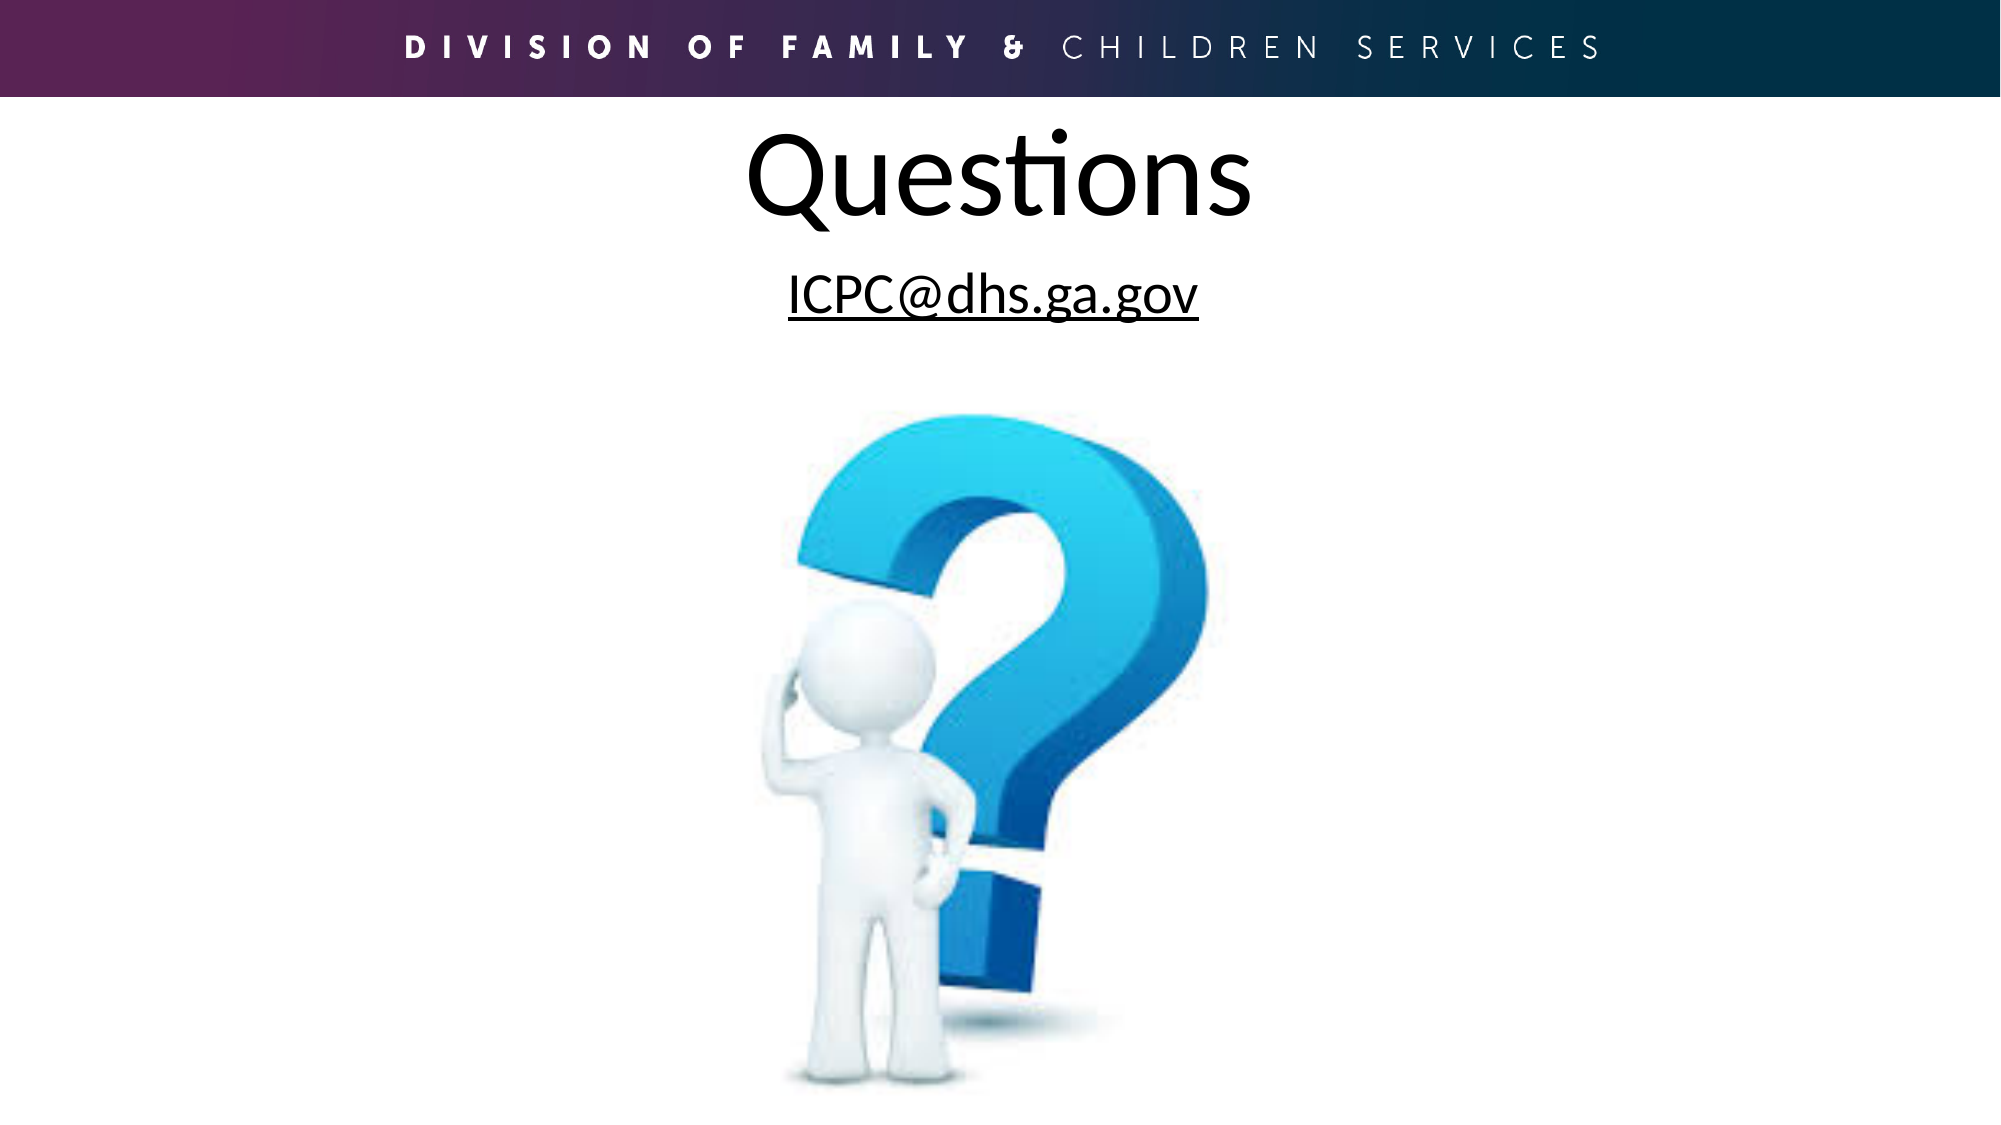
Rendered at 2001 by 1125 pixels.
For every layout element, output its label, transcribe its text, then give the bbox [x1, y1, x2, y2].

picture [1552, 37, 1556, 57]
list Questions ICPC@dhs.ga.gov [324, 99, 1675, 513]
picture [1515, 36, 1531, 44]
picture [0, 0, 2001, 1125]
picture [1515, 51, 1523, 58]
picture [1584, 40, 1596, 54]
